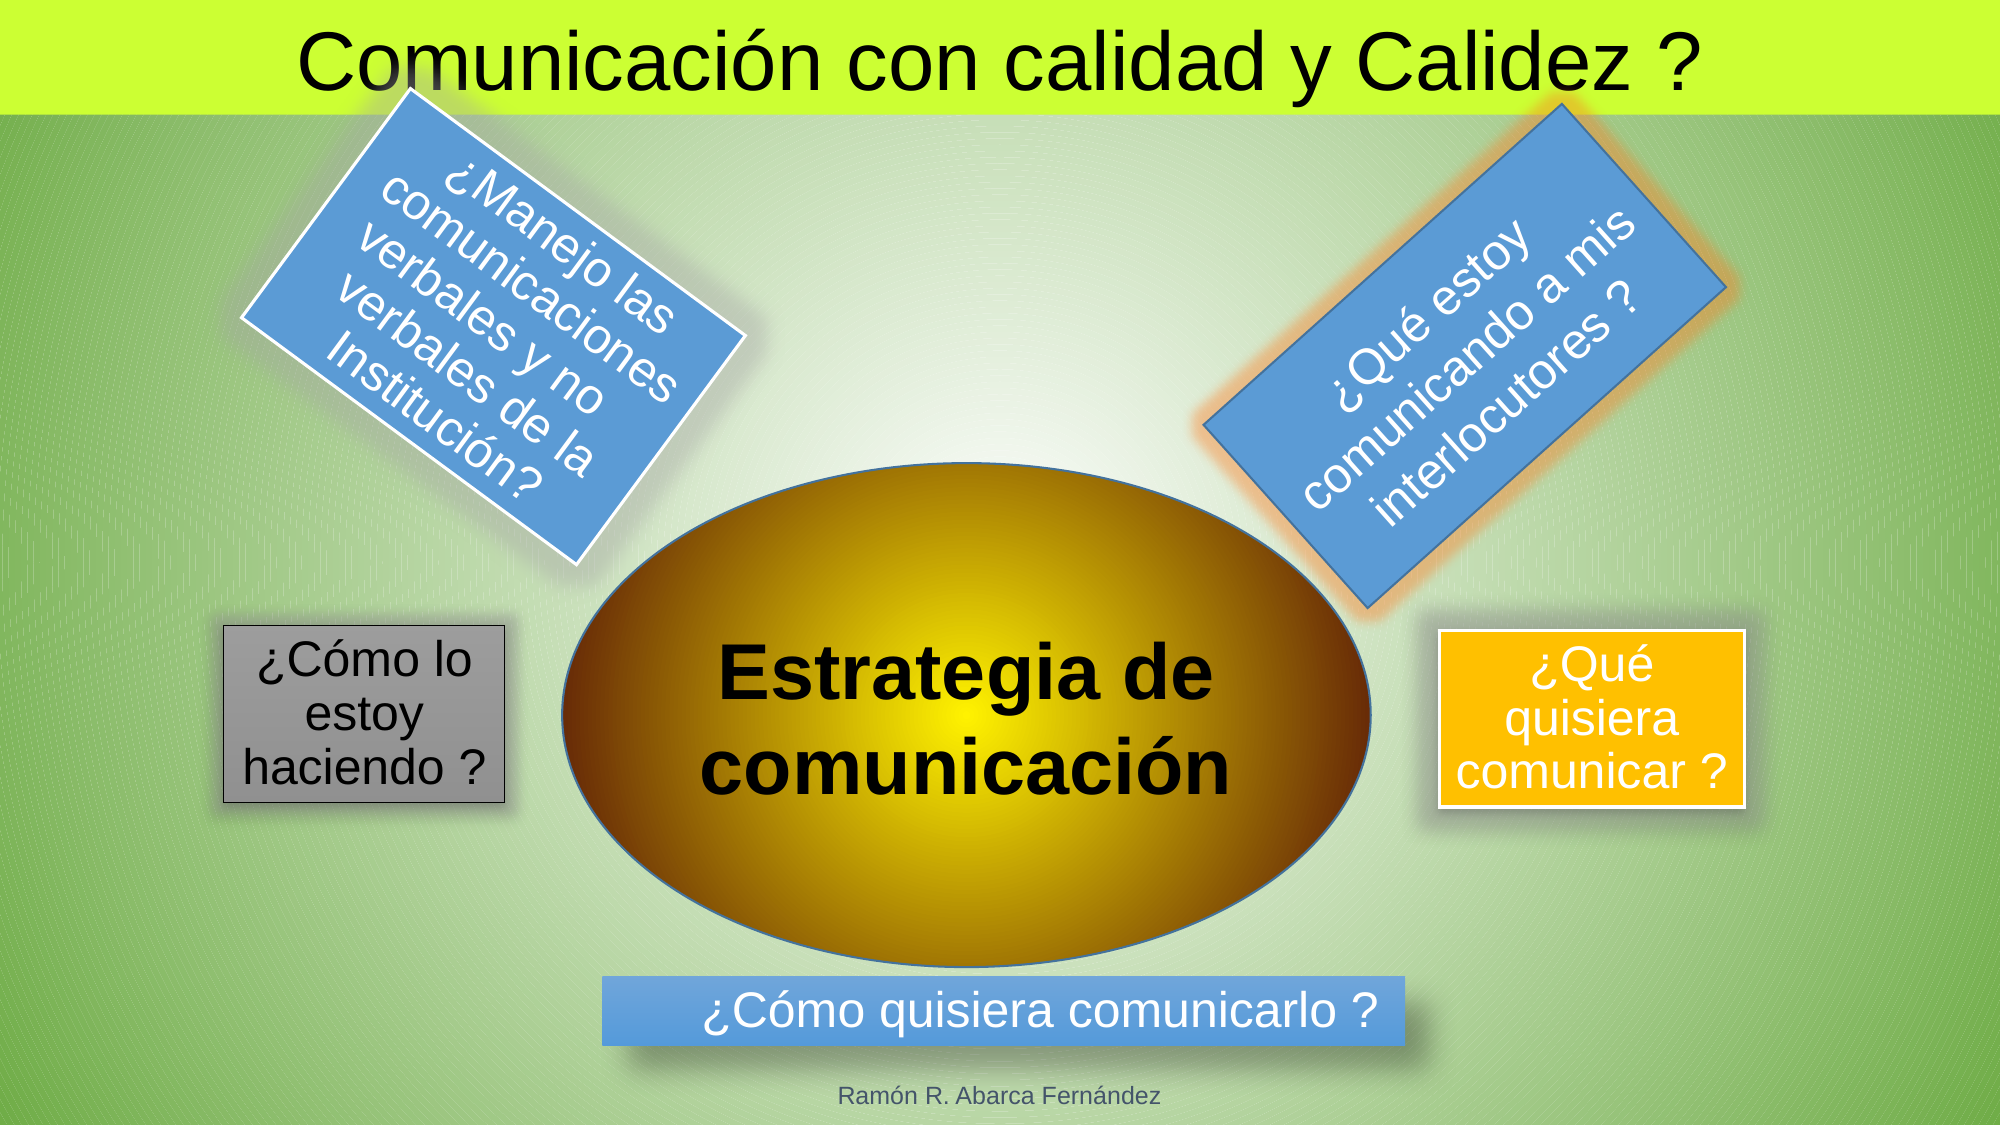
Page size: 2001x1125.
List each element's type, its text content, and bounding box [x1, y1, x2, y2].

footer Ramón R. Abarca Fernández [662, 1065, 1338, 1125]
text_box ¿Cómo quisiera comunicarlo ? [602, 976, 1406, 1046]
text_box ¿Manejo las comunicaciones verbales y no verbales de la Institución? [239, 86, 748, 567]
text_box Comunicación con calidad y Calidez ? [0, 0, 2000, 115]
text_box ¿Qué quisiera comunicar ? [1438, 629, 1746, 809]
text_box ¿Qué estoy comunicando a mis interlocutores ? [1202, 102, 1728, 610]
text_box Estrategia de comunicación [561, 462, 1372, 969]
text_box [1257, 832, 1496, 893]
text_box ¿Cómo lo estoy haciendo ? [223, 625, 505, 803]
